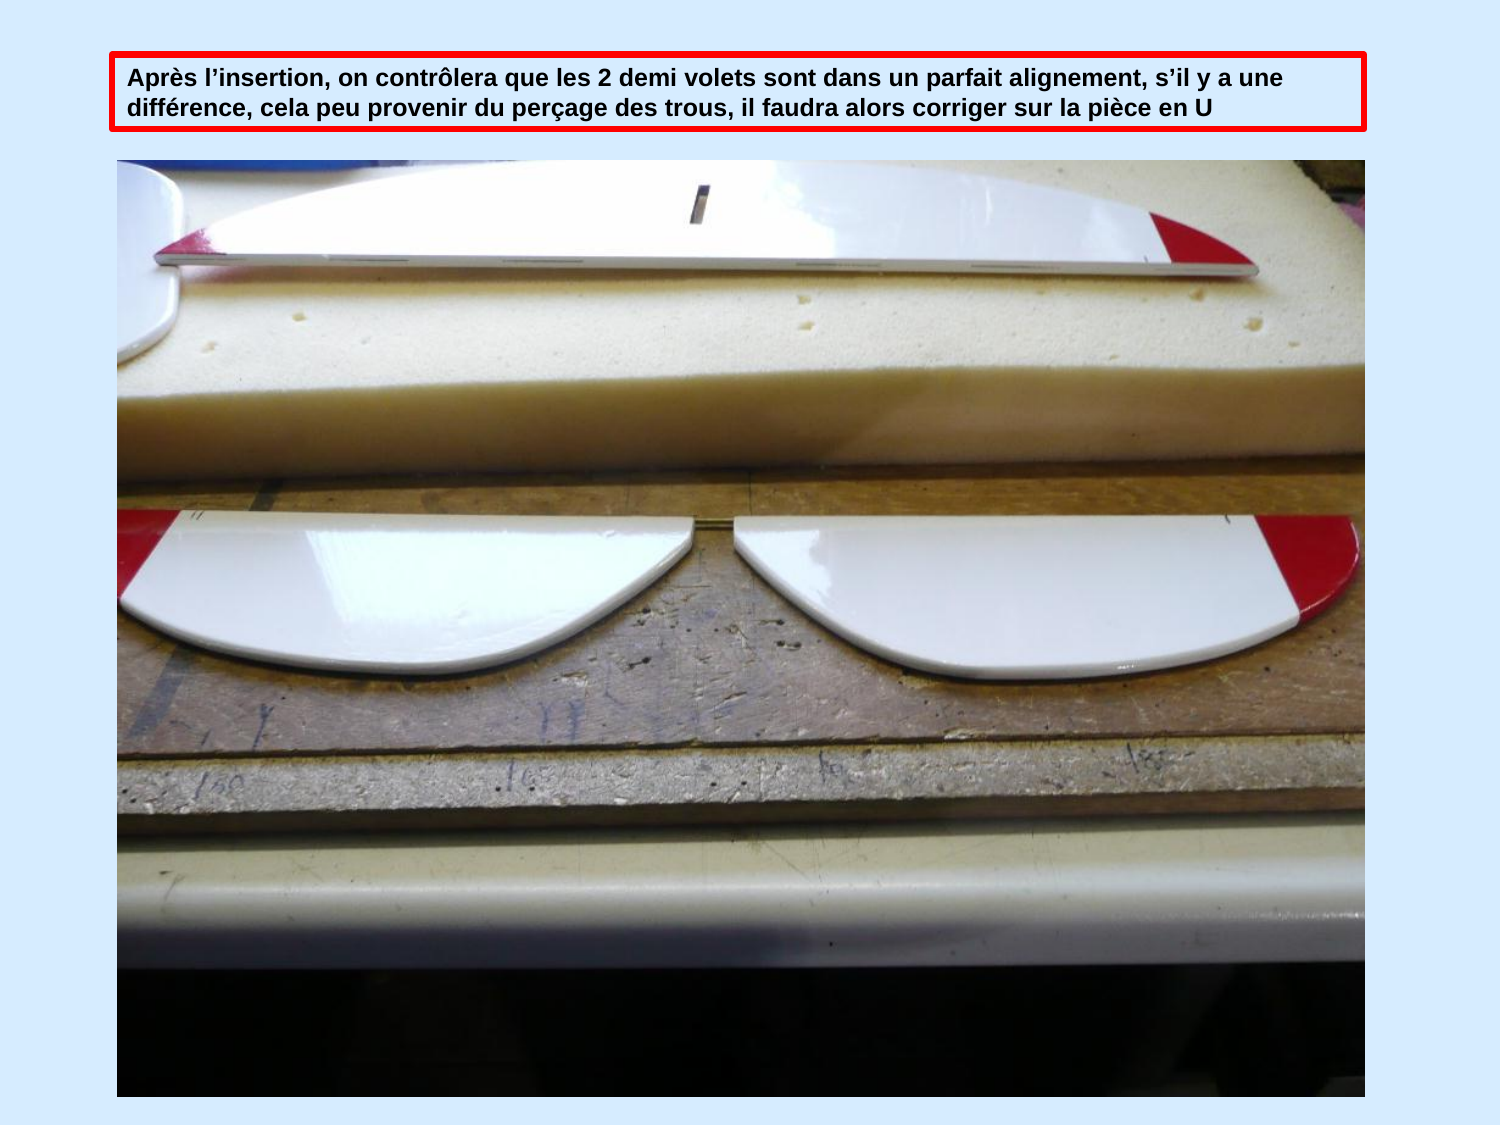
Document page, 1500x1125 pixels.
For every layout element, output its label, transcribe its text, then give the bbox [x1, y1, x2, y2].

text_box Après l’insertion, on contrôlera que les 2 demi volets sont dans un parfait alignement, s’il y a une différence, cela peu provenir du perçage des trous, il faudra alors corriger sur la pièce en U [112, 54, 1365, 130]
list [116, 160, 1365, 1097]
